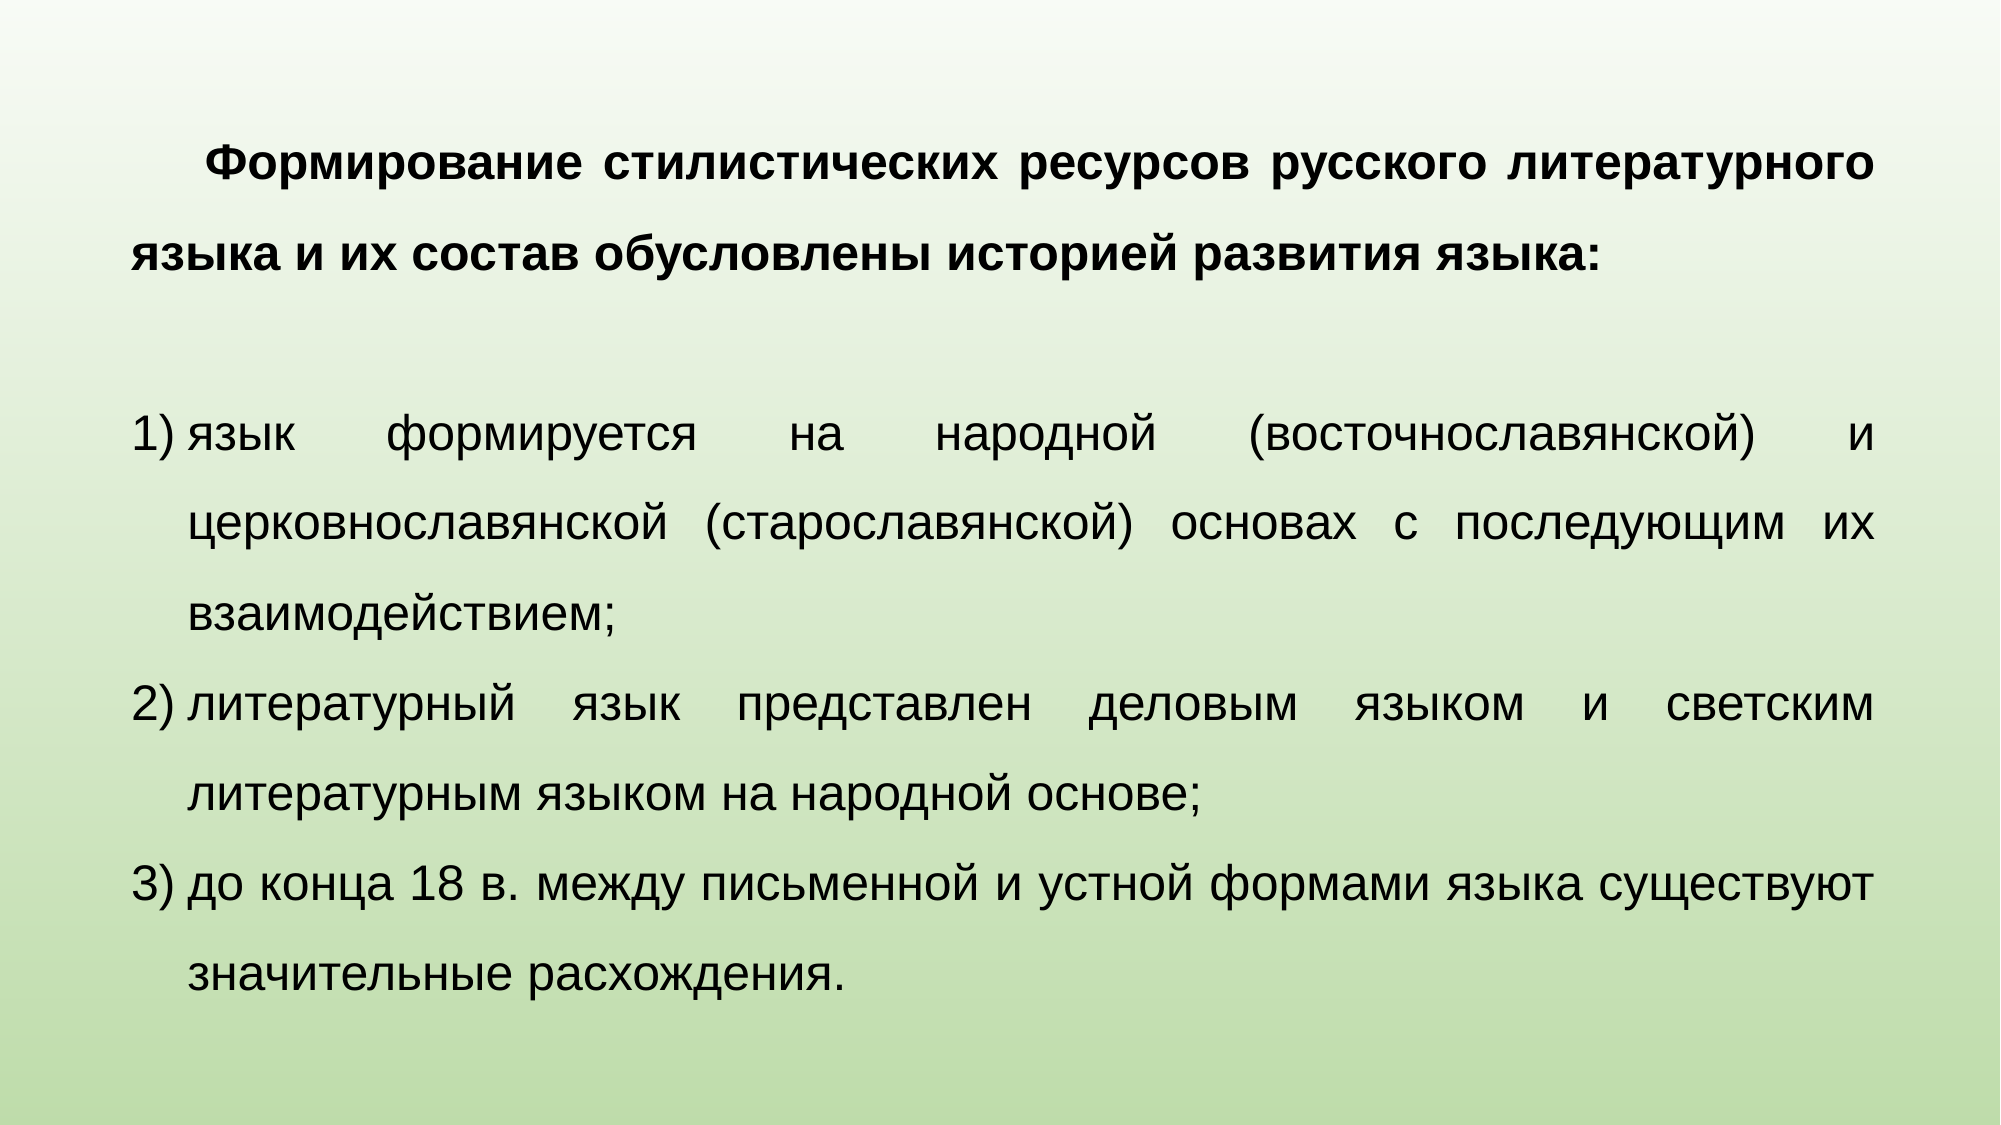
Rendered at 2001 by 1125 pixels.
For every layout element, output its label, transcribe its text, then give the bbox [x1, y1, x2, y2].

text_box Формирование стилистических ресурсов русского литературного языка и их состав обусловлены историей развития языка: язык формируется на народной (восточнославянской) и церковнославянской (старославянской) основах с последующим их взаимодействием; литературный язык представлен деловым языком и светским литературным языком на народной основе; до конца 18 в. между письменной и устной формами языка существуют значительные расхождения. [116, 92, 1891, 1008]
